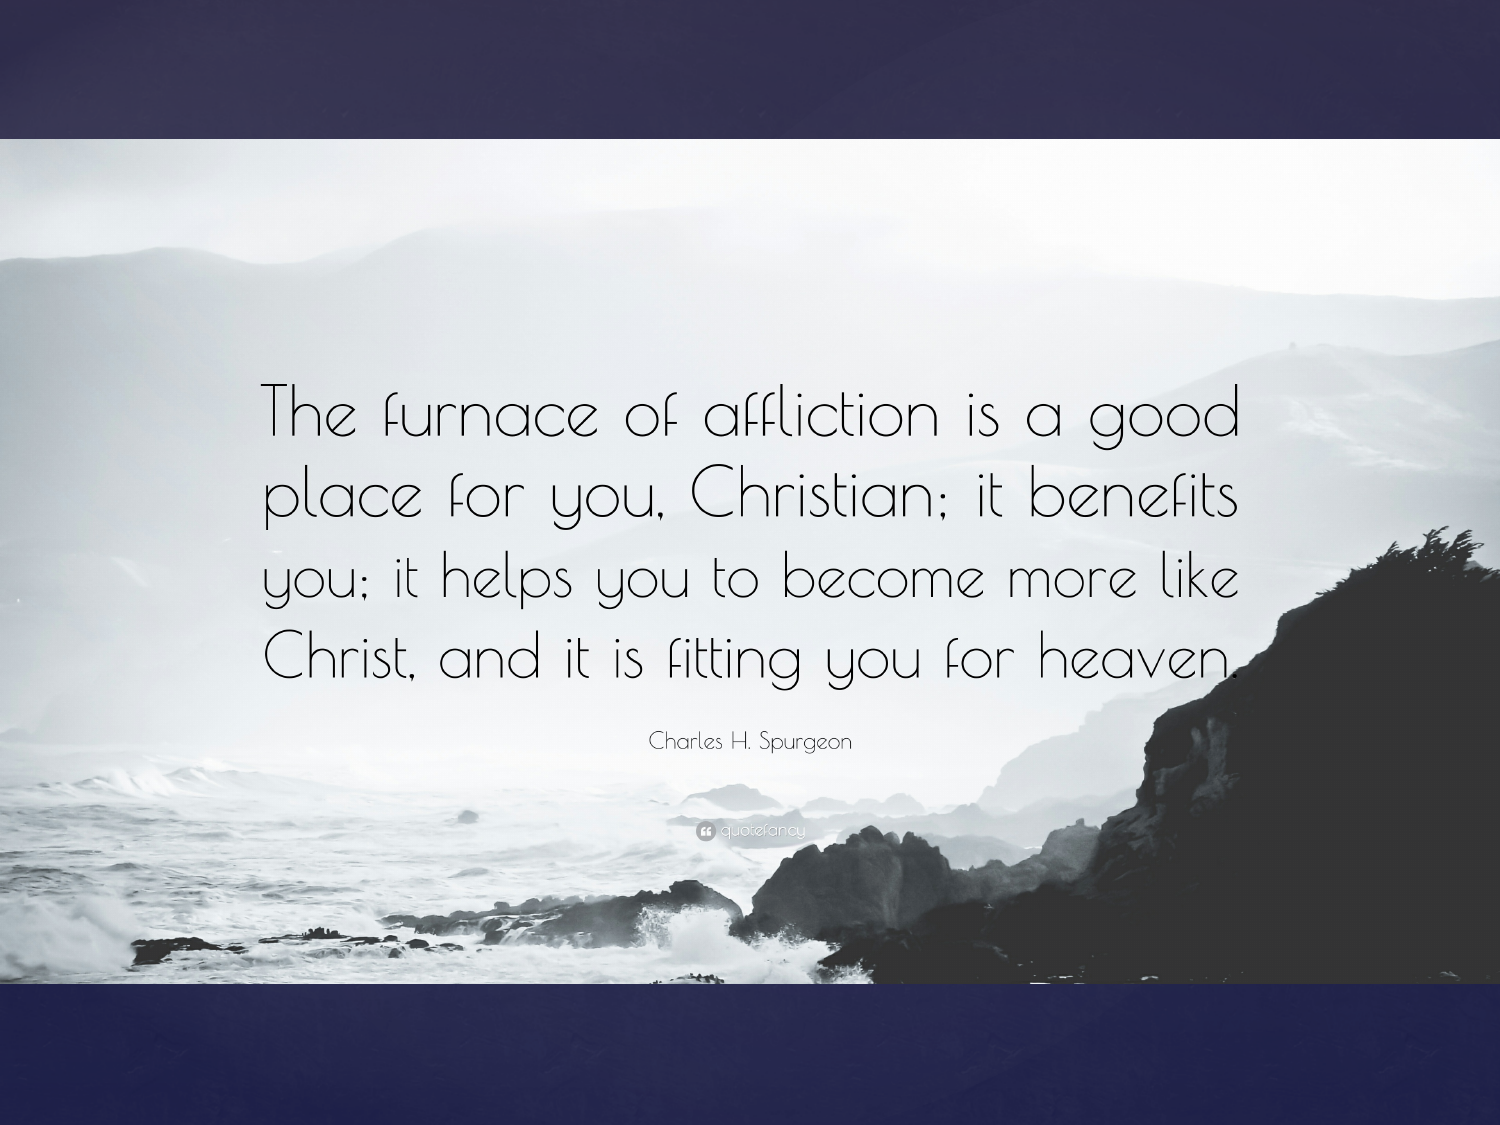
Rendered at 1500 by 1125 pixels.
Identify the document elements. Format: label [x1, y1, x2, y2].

picture [0, 139, 1500, 984]
